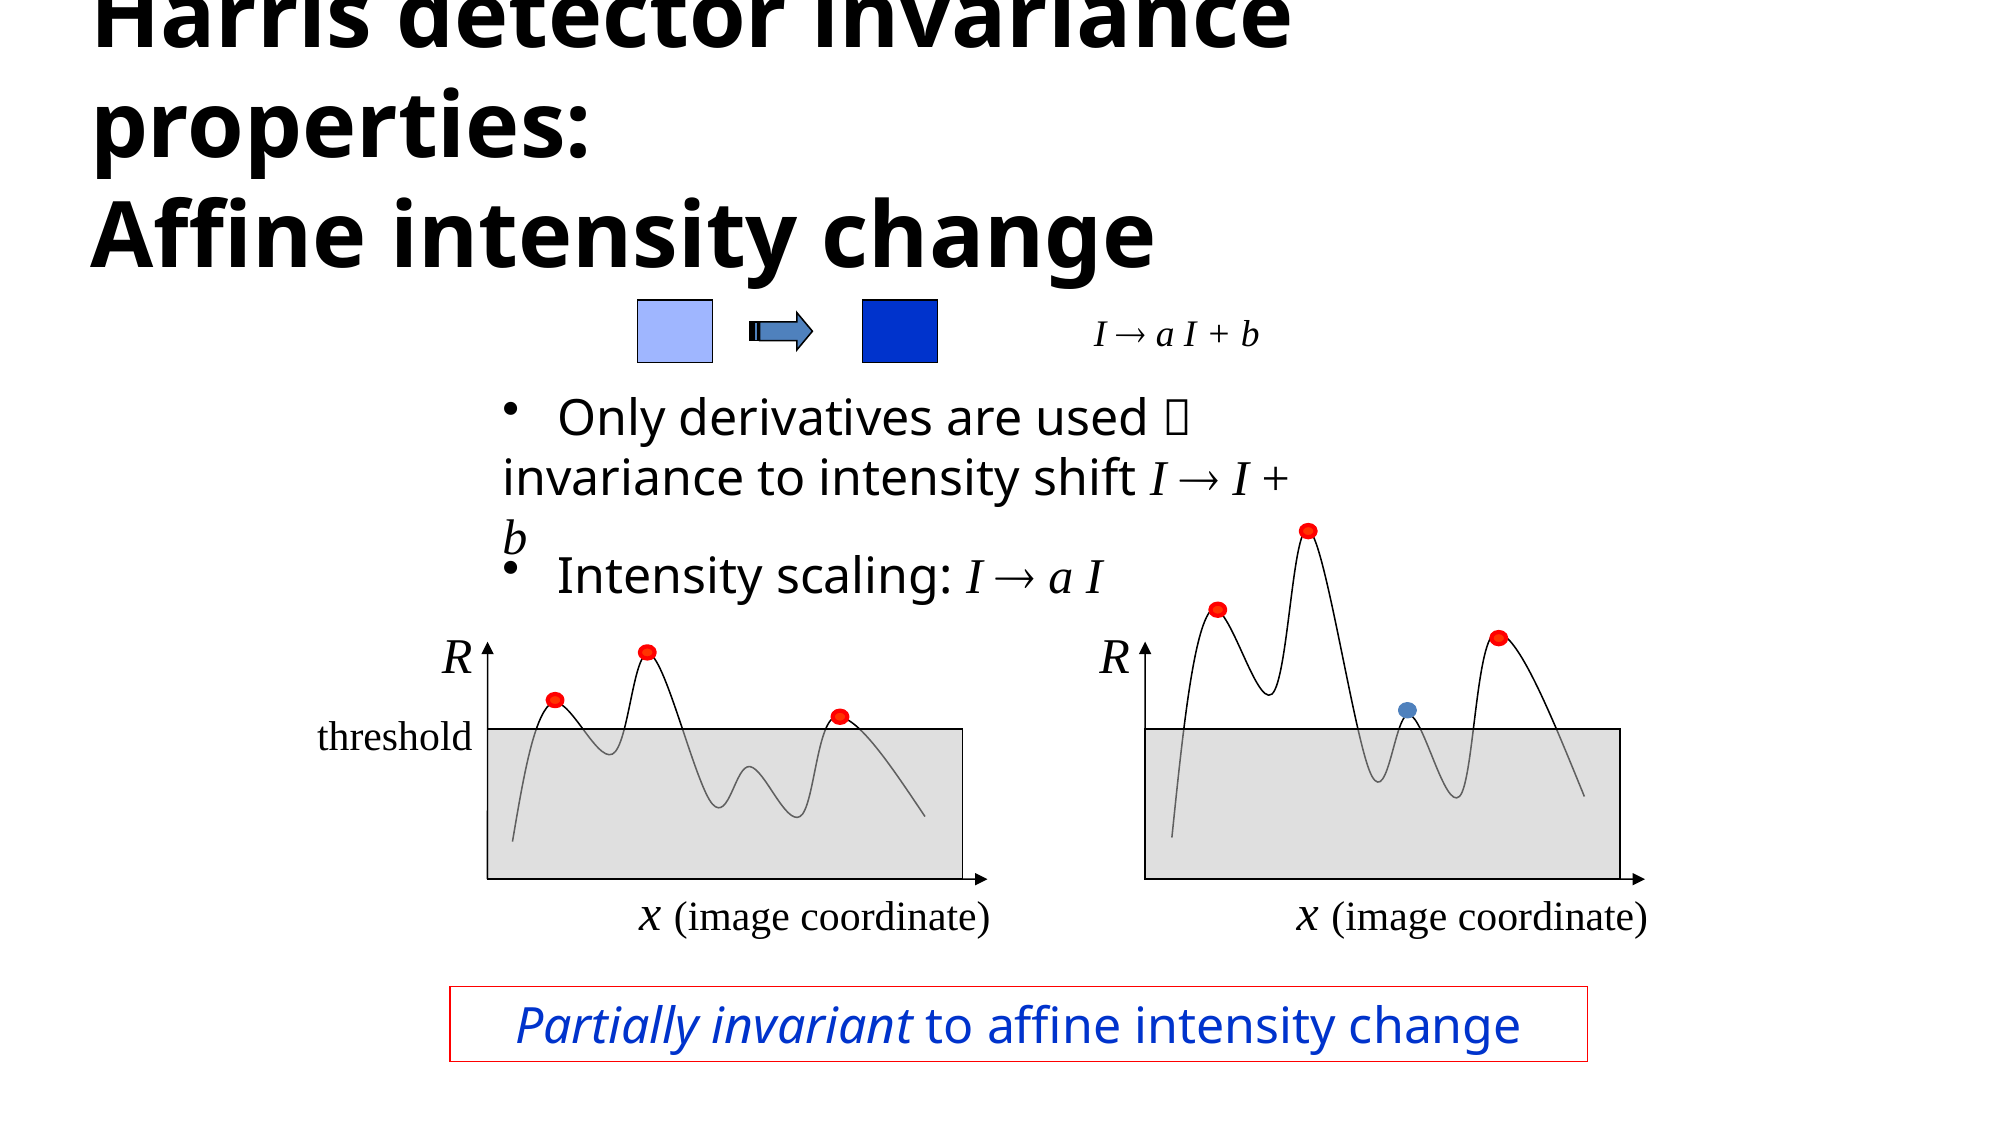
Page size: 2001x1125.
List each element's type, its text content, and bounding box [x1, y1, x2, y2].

text_box I  a I + b [1078, 301, 1275, 362]
title Harris detector invariance properties: Affine intensity change [75, 0, 1675, 241]
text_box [302, 516, 1663, 949]
text_box Partially invariant to affine intensity change [449, 986, 1588, 1062]
text_box [759, 312, 813, 351]
text_box Only derivatives are used  invariance to intensity shift I  I + b [487, 377, 1338, 515]
text_box [753, 321, 758, 341]
text_box [637, 299, 713, 363]
text_box [862, 299, 938, 363]
